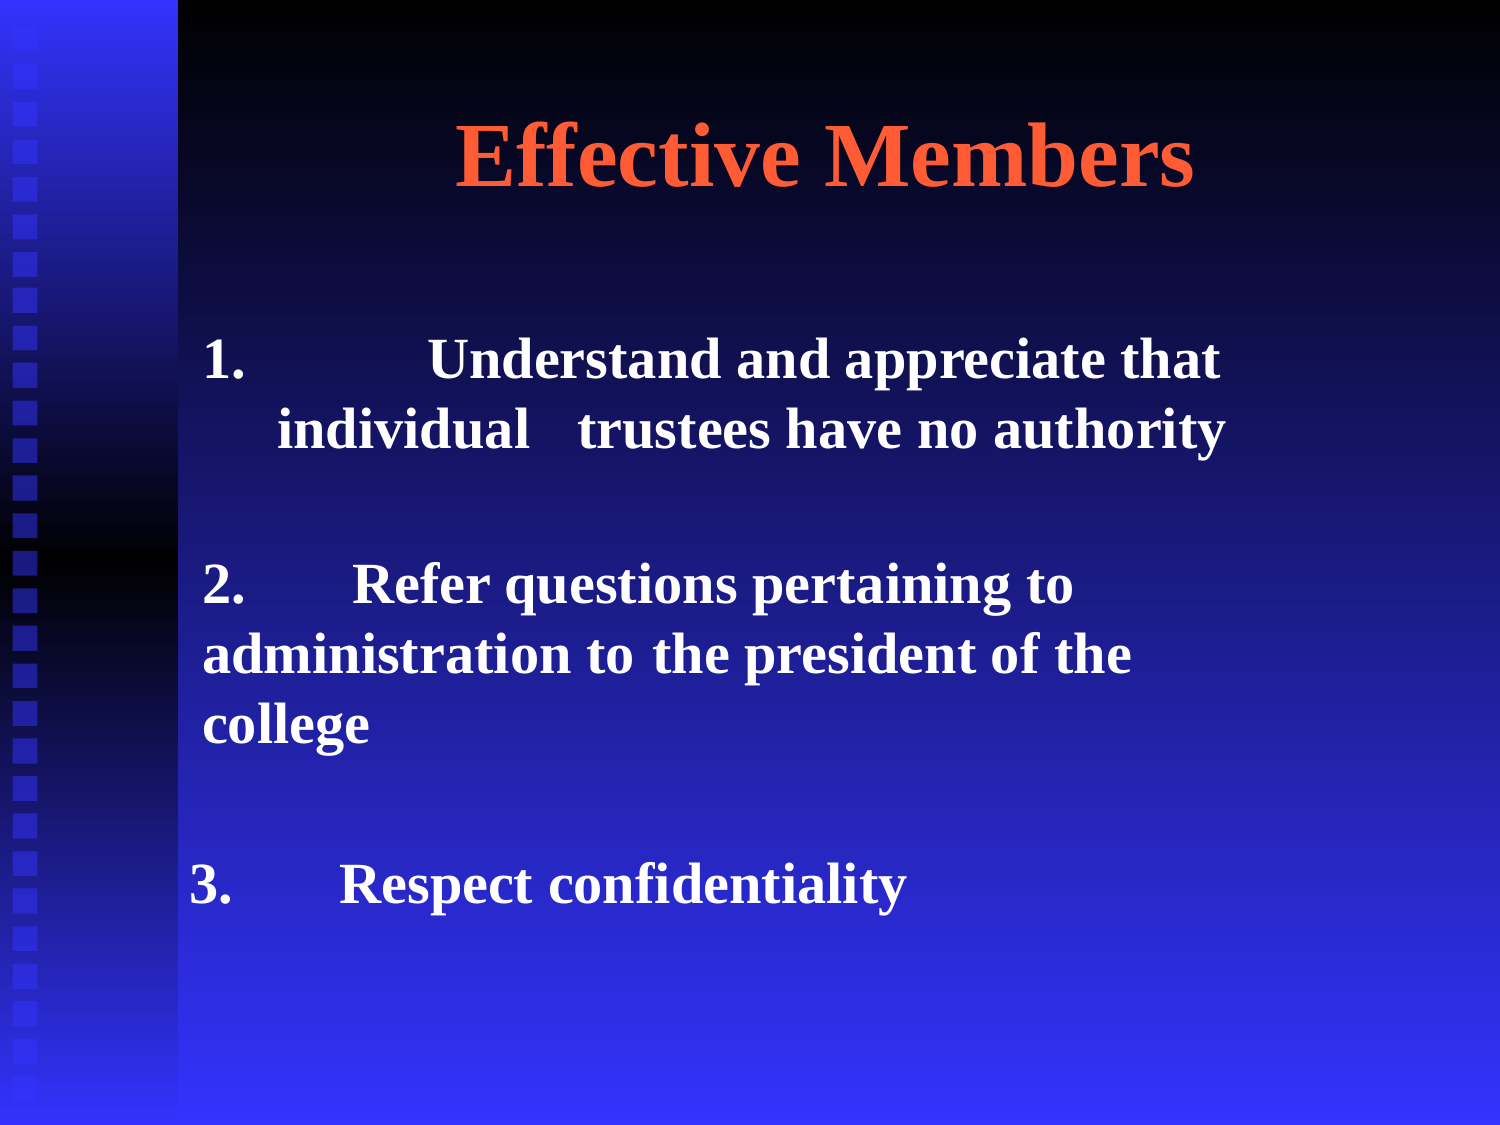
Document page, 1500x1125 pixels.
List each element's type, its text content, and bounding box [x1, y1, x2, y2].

text_box 1. Understand and appreciate that individual trustees have no authority [187, 312, 1500, 468]
text_box 3. Respect confidentiality [174, 837, 1438, 923]
text_box Effective Members [174, 87, 1500, 213]
text_box 2. Refer questions pertaining to administration to the president of the college [187, 537, 1425, 763]
